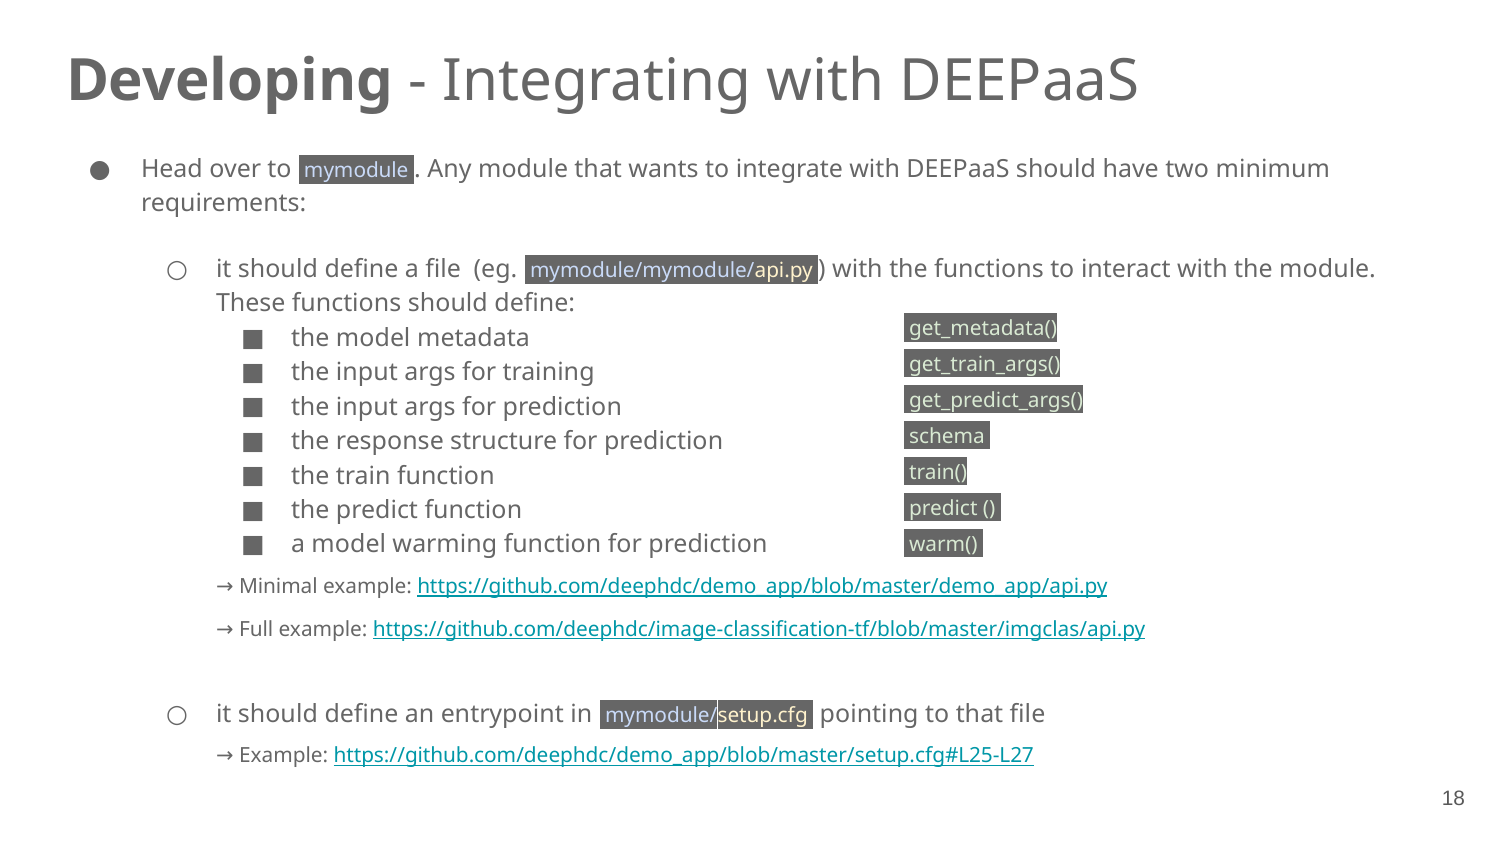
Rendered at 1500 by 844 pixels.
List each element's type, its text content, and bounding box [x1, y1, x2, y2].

slide_number ‹#› [1389, 764, 1480, 830]
title Developing - Integrating with DEEPaaS [51, 27, 1449, 121]
text_box get_metadata() get_train_args() get_predict_args() schema train() predict () warm() [888, 295, 1237, 571]
list Head over to mymodule . Any module that wants to integrate with DEEPaaS should have two minimum requirements: it should define a file (eg. mymodule/mymodule/api.py ) with the functions to interact with the module. These functions should define: the model metadata the input args for training the input args for prediction the response structure for prediction the train function the predict function a model warming function for prediction → Minimal example: https://github.com/deephdc/demo_app/blob/master/demo_app/api.py → Full example: https://github.com/deephdc/image-classification-tf/blob/master/imgclas/api.py it should define an entrypoint in mymodule/setup.cfg pointing to that file → Example: https://github.com/deephdc/demo_app/blob/master/setup.cfg#L25-L27 [51, 132, 1449, 783]
